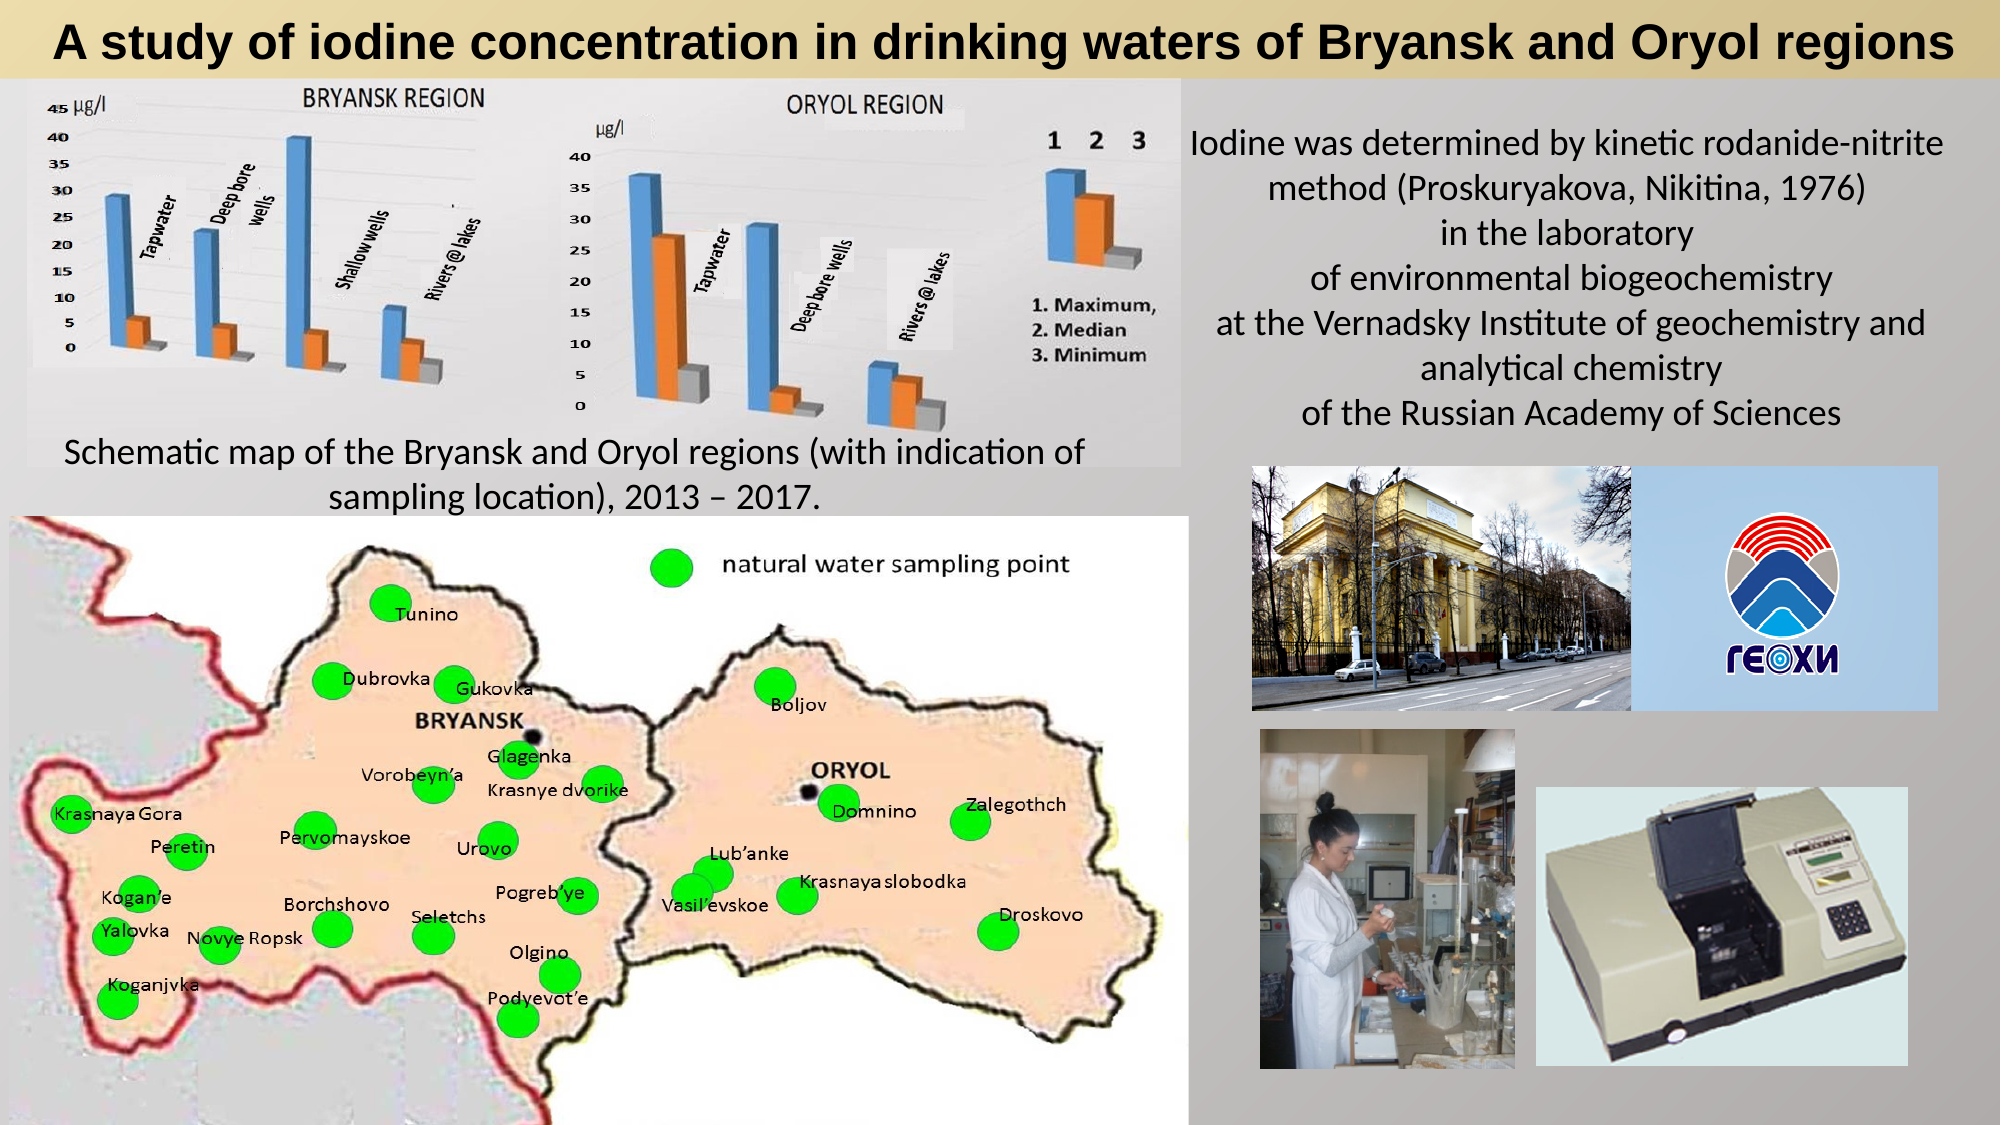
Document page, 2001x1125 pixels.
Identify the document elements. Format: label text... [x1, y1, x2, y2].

picture [9, 516, 1189, 1125]
picture [1536, 787, 1908, 1066]
text_box Schematic map of the Bryansk and Oryol regions (with indication of sampling location), 2013 – 2017. [0, 419, 1165, 525]
picture [27, 78, 1181, 467]
text_box A study of iodine concentration in drinking waters of Bryansk and Oryol regions [0, 0, 2000, 80]
picture [1252, 466, 1938, 711]
text_box Iodine was determined by kinetic rodanide-nitrite method (Proskuryakova, Nikitina, 1976) in the laboratory of environmental biogeochemistry at the Vernadsky Institute of geochemistry and analytical chemistry of the Russian Academy of Sciences [1181, 111, 1979, 441]
picture [1260, 729, 1515, 1069]
